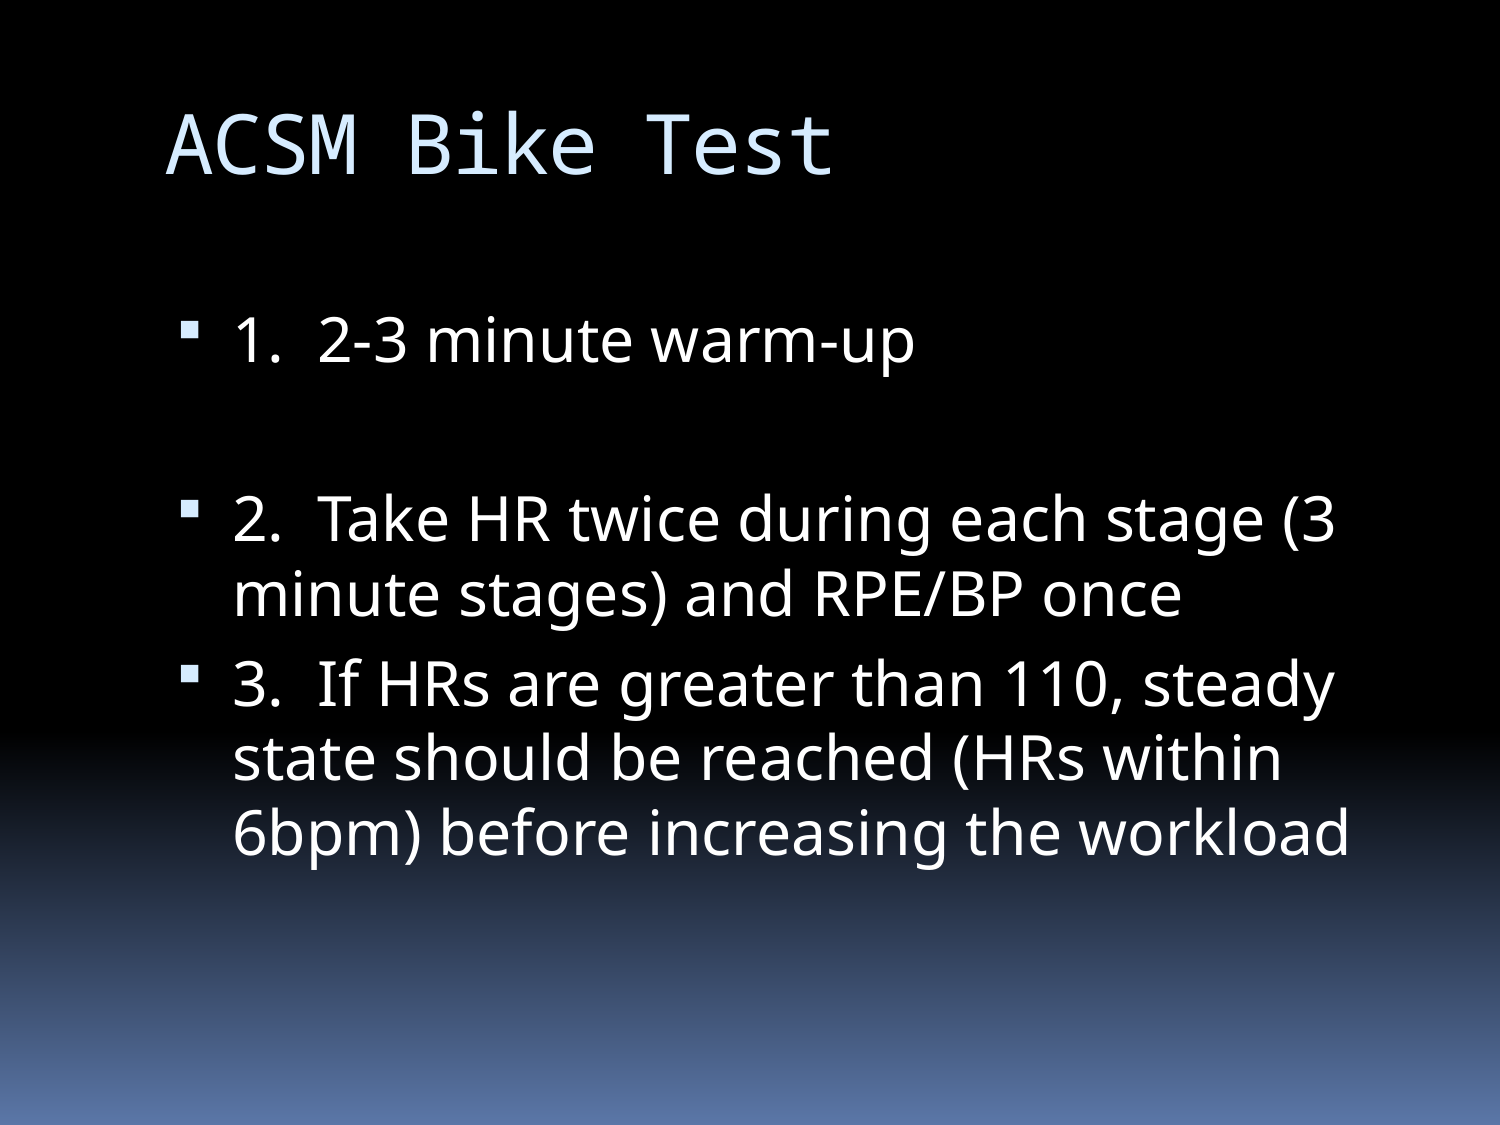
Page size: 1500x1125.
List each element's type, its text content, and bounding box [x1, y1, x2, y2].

list 1. 2-3 minute warm-up 2. Take HR twice during each stage (3 minute stages) and RPE/BP once 3. If HRs are greater than 110, steady state should be reached (HRs within 6bpm) before increasing the workload [150, 292, 1425, 1043]
title ACSM Bike Test [150, 83, 1425, 234]
